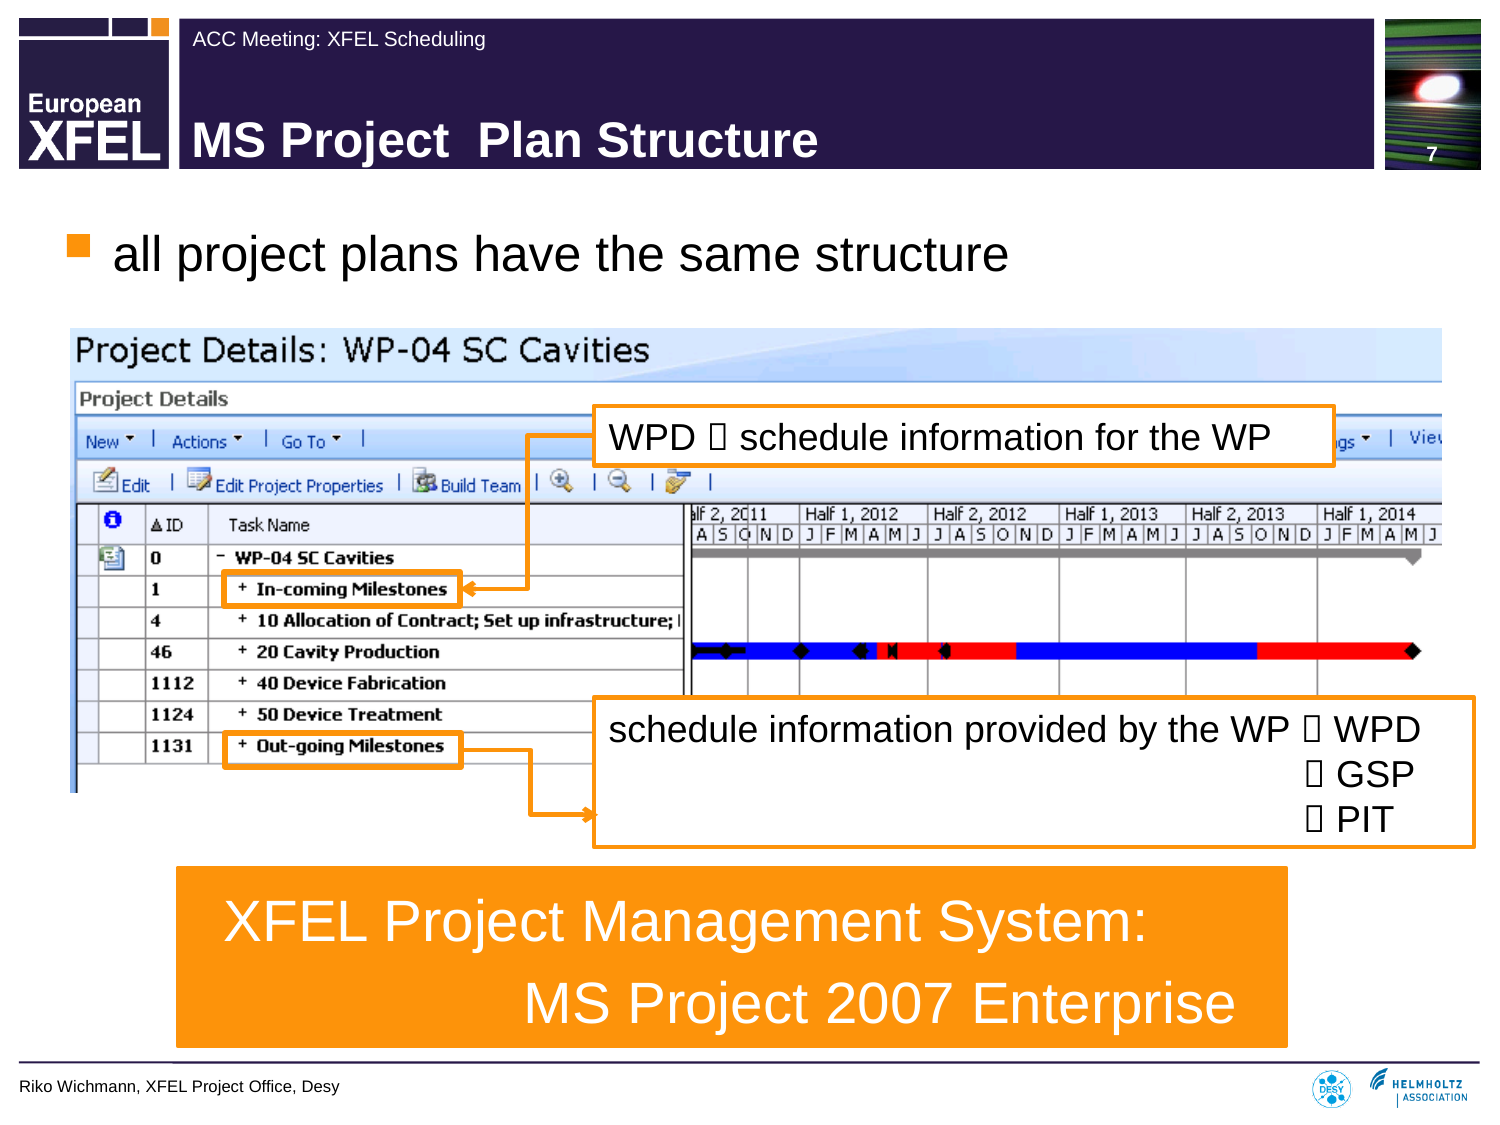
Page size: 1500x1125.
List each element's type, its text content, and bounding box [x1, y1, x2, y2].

picture [1385, 19, 1481, 170]
picture [19, 18, 169, 169]
text_box XFEL Project Management System: MS Project 2007 Enterprise [209, 875, 1253, 1043]
footer Riko Wichmann, XFEL Project Office, Desy [18, 1076, 955, 1096]
text_box [177, 867, 1286, 1046]
slide_number 7 [1384, 18, 1480, 169]
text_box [459, 436, 595, 590]
text_box schedule information provided by the WP  WPD  GSP  PIT [593, 697, 1474, 848]
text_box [463, 749, 599, 815]
picture [1370, 1068, 1467, 1108]
picture [70, 328, 1442, 794]
list all project plans have the same structure [18, 220, 1461, 321]
picture [1310, 1068, 1353, 1110]
title MS Project Plan Structure [179, 88, 1375, 168]
